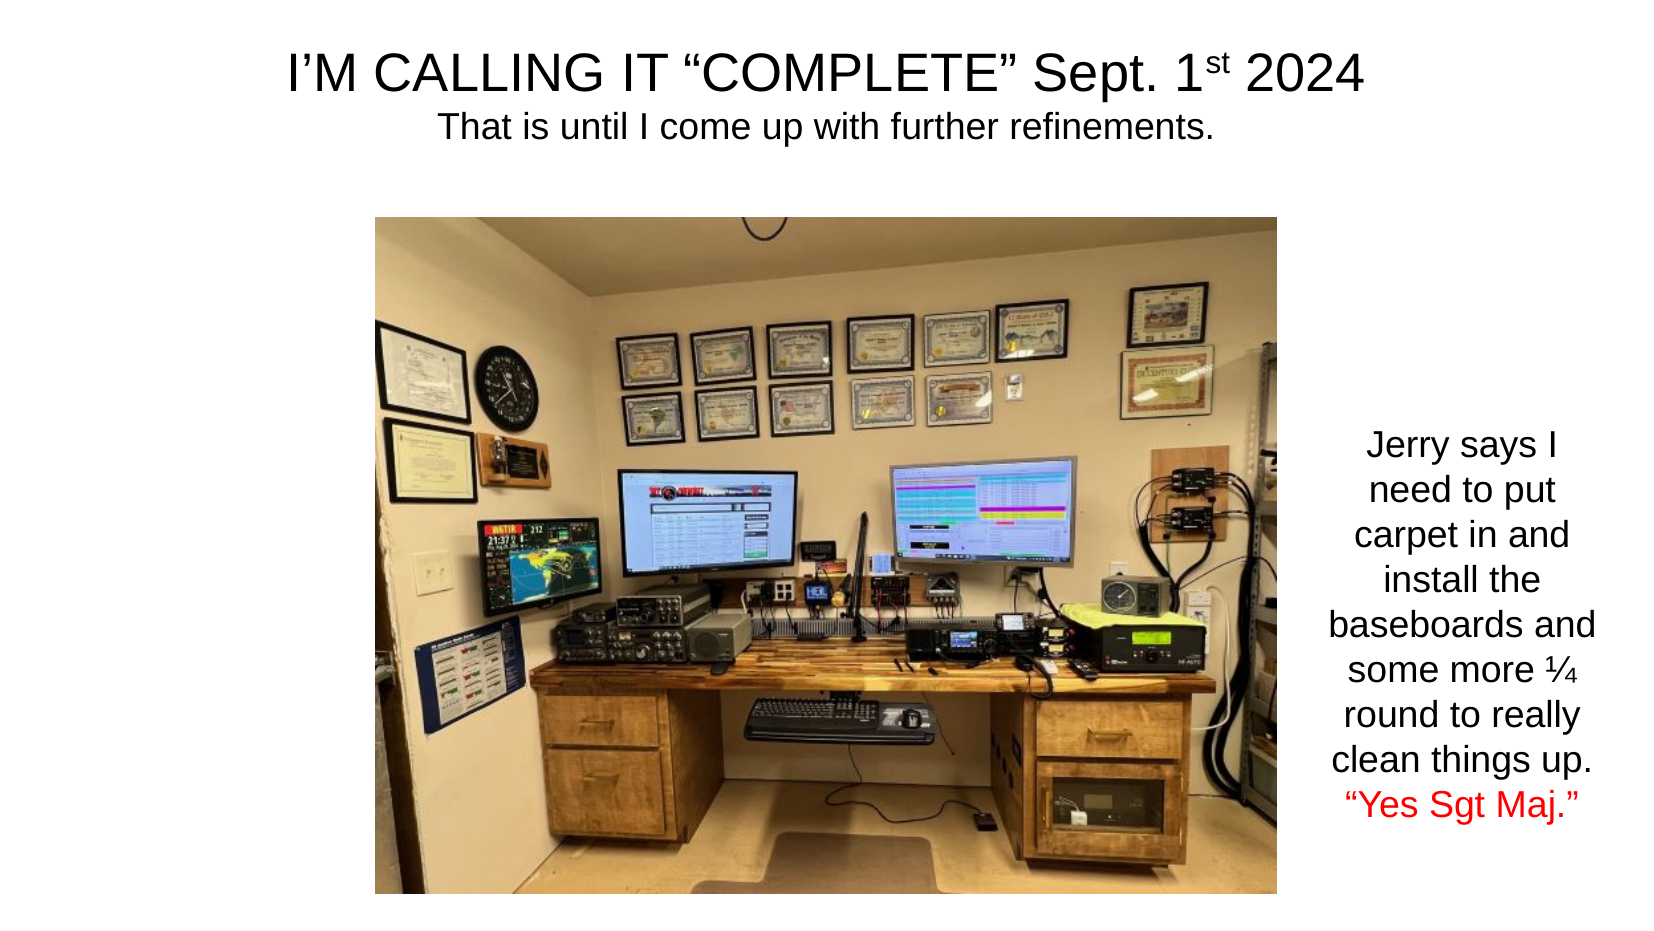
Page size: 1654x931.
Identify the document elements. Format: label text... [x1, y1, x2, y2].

text_box Jerry says I need to put carpet in and install the baseboards and some more ¼ round to really clean things up. “Yes Sgt Maj.” [1312, 412, 1613, 847]
picture [374, 217, 1277, 894]
title I’M CALLING IT “COMPLETE” Sept. 1st 2024 That is until I come up with further refinements. [82, 33, 1571, 196]
